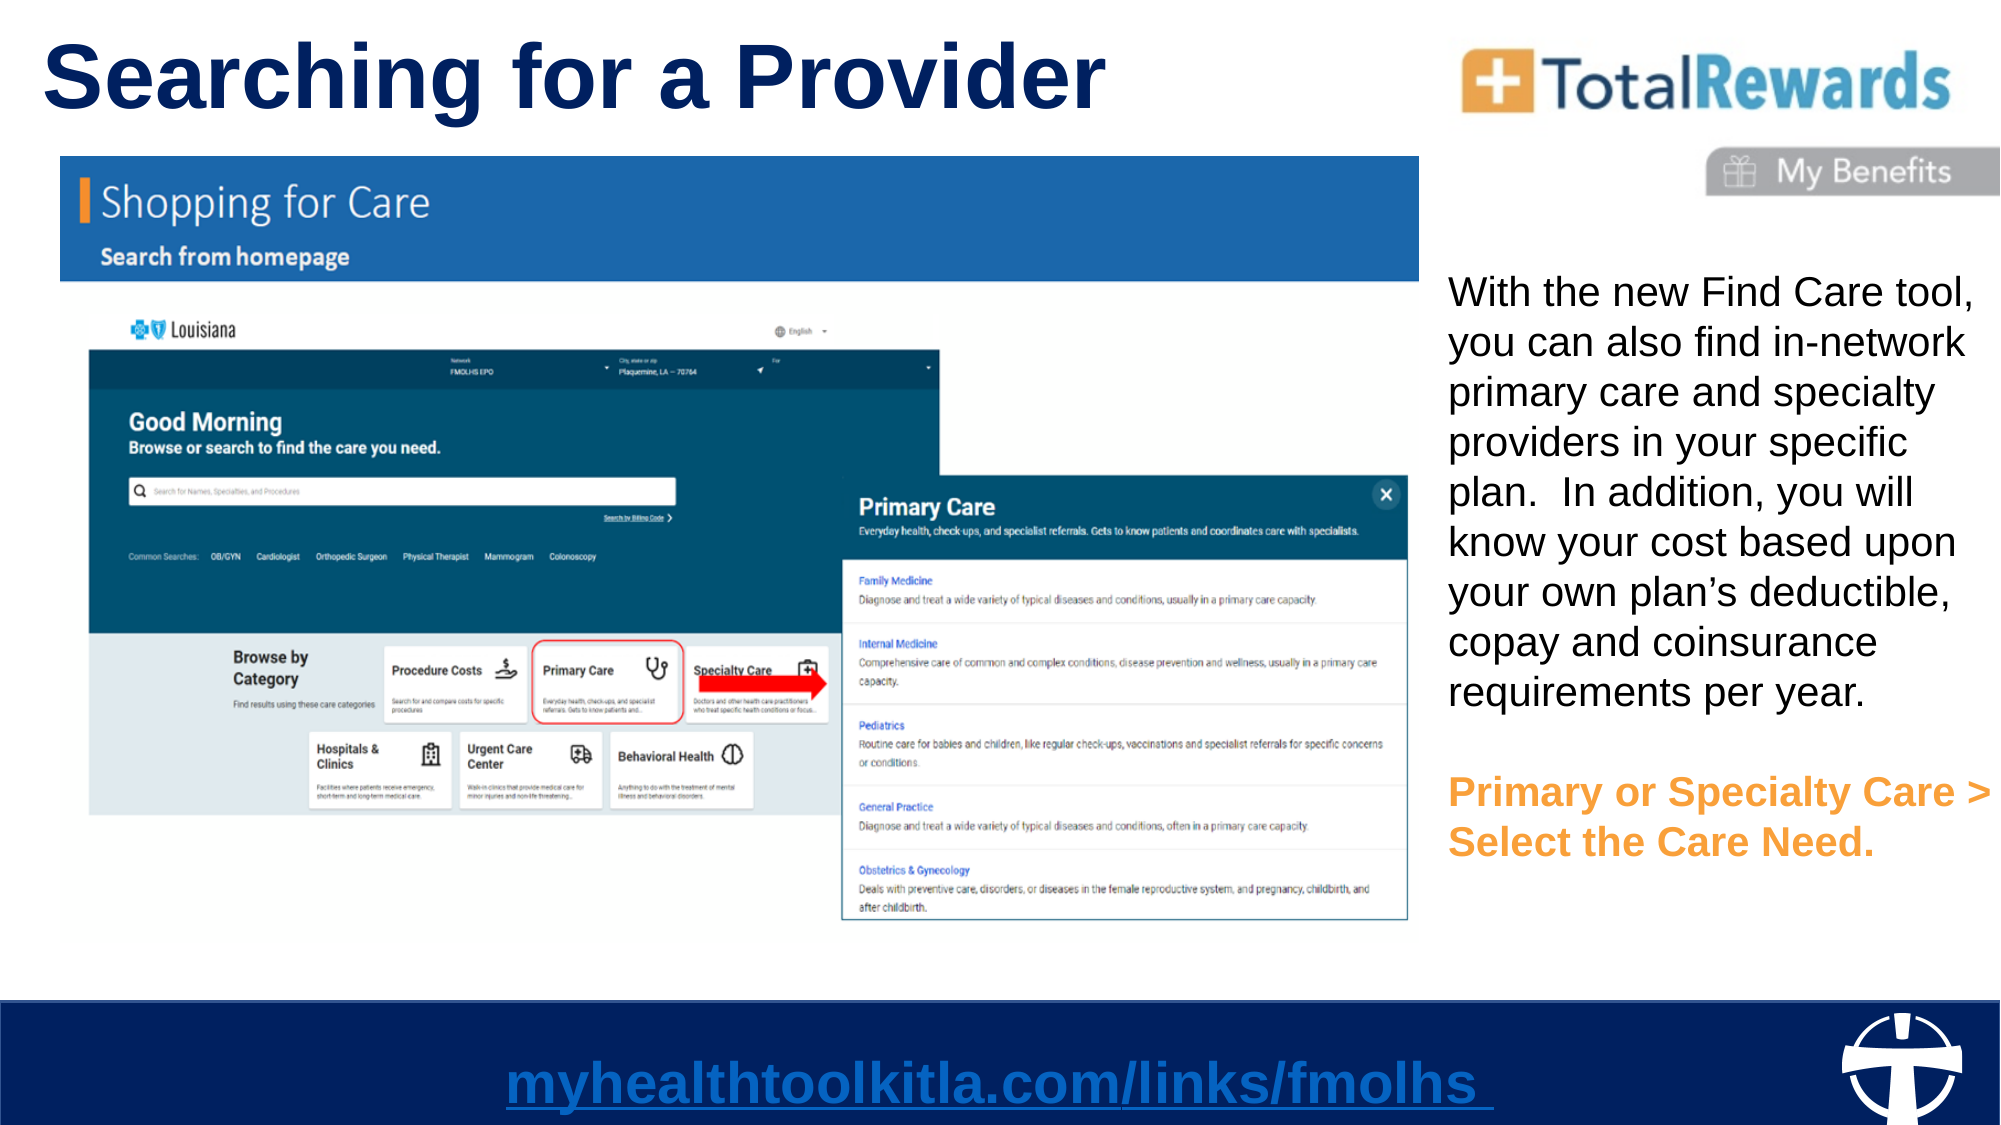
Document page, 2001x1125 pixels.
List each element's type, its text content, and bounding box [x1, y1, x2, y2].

picture [1433, 0, 2000, 229]
picture [60, 156, 1419, 943]
text_box With the new Find Care tool, you can also find in-network primary care and specialty providers in your specific plan. In addition, you will know your cost based upon your own plan’s deductible, copay and coinsurance requirements per year. Primary or Specialty Care > Select the Care Need. [1433, 257, 2000, 913]
text_box myhealthtoolkitla.com/links/fmolhs [0, 1000, 2000, 1125]
picture [1842, 1013, 1963, 1125]
title Searching for a Provider [27, 0, 1433, 188]
